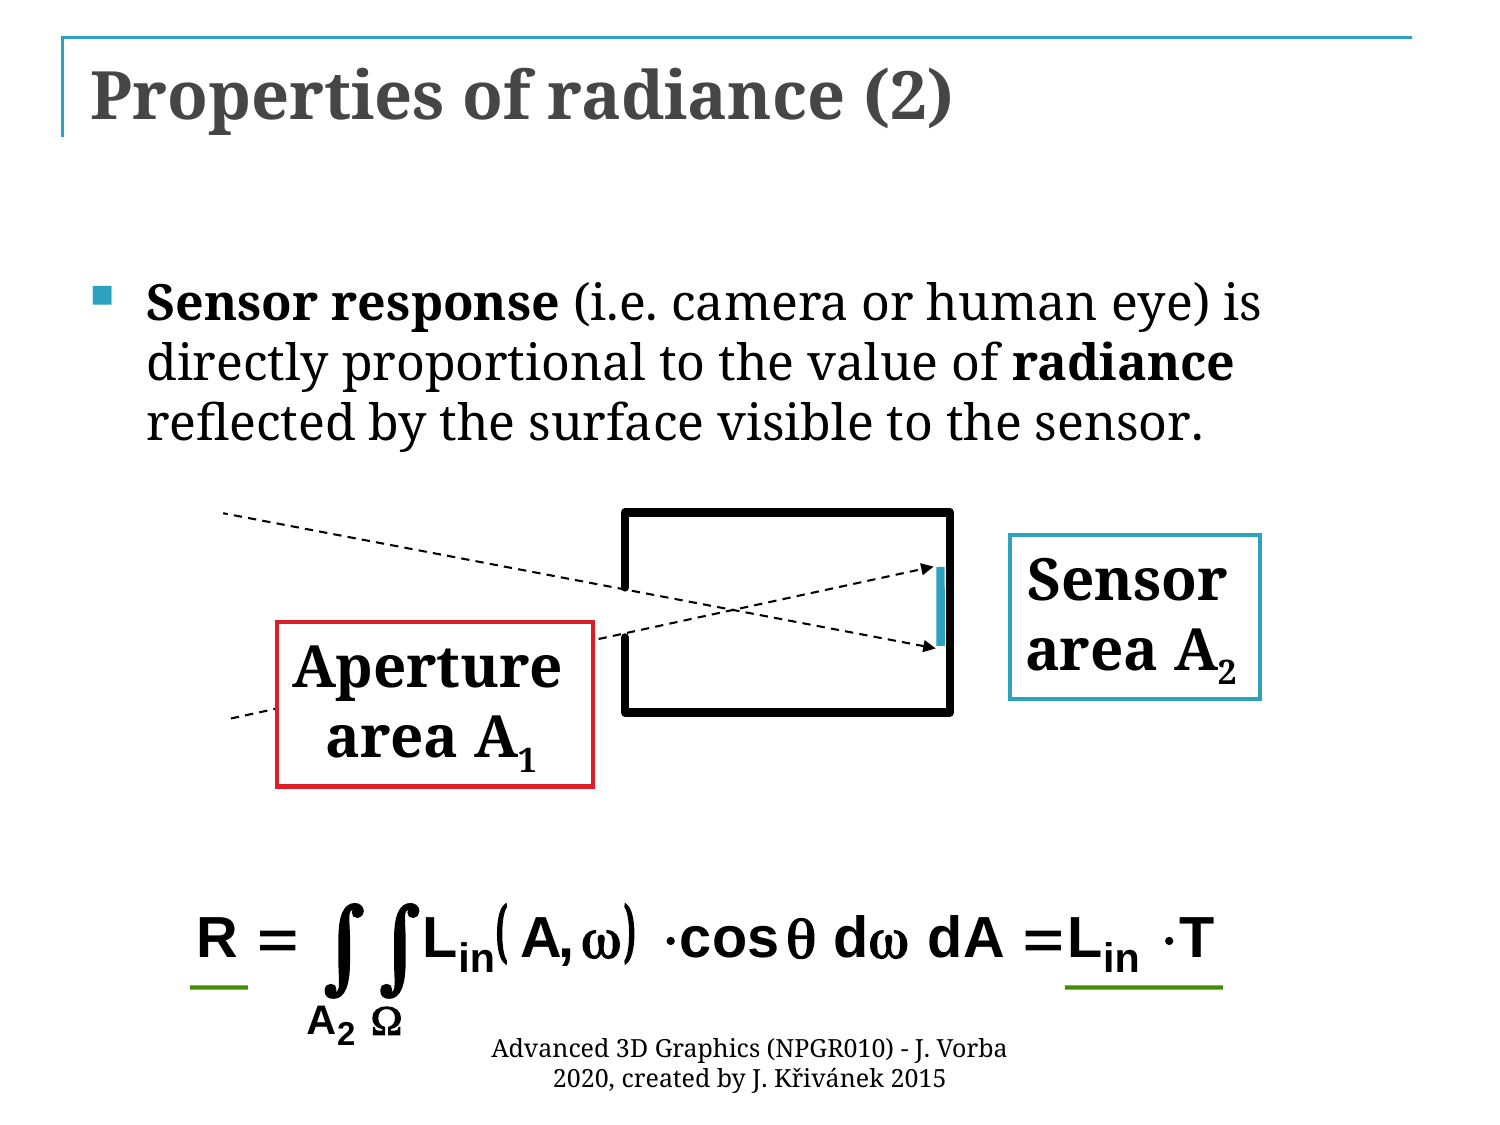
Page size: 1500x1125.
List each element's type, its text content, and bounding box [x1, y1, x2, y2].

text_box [189, 887, 1289, 1074]
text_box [222, 512, 1265, 779]
list Sensor response (i.e. camera or human eye) is directly proportional to the value of radiance reflected by the surface visible to the sensor. [74, 262, 1426, 1006]
title Properties of radiance (2) [74, 45, 1426, 233]
footer Advanced 3D Graphics (NPGR010) - J. Vorba 2020, created by J. Křivánek 2015 [442, 1083, 1058, 1101]
